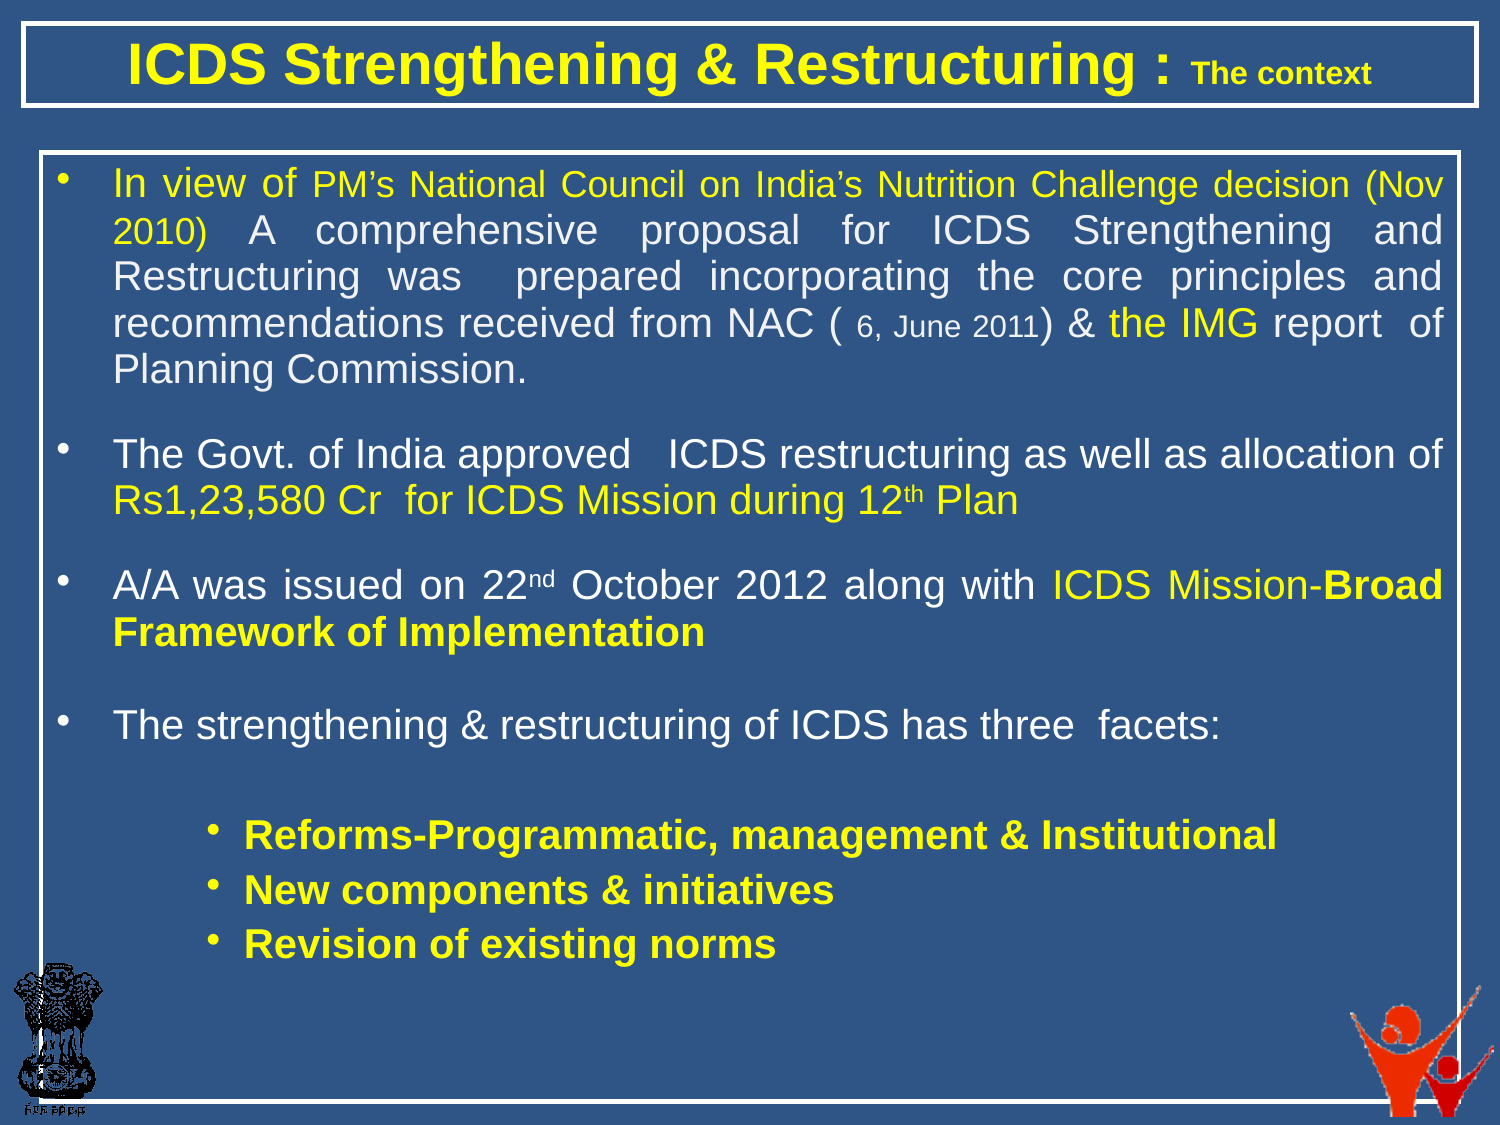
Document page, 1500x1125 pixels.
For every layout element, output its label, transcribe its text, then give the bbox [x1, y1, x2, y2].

picture [1350, 984, 1495, 1118]
picture [0, 960, 112, 1125]
list In view of PM’s National Council on India’s Nutrition Challenge decision (Nov 2010) A comprehensive proposal for ICDS Strengthening and Restructuring was prepared incorporating the core principles and recommendations received from NAC ( 6, June 2011) & the IMG report of Planning Commission. The Govt. of India approved ICDS restructuring as well as allocation of Rs1,23,580 Cr for ICDS Mission during 12th Plan A/A was issued on 22nd October 2012 along with ICDS Mission-Broad Framework of Implementation The strengthening & restructuring of ICDS has three facets: Reforms-Programmatic, management & Institutional New components & initiatives Revision of existing norms [40, 152, 1460, 1102]
title ICDS Strengthening & Restructuring : The context [23, 23, 1477, 106]
